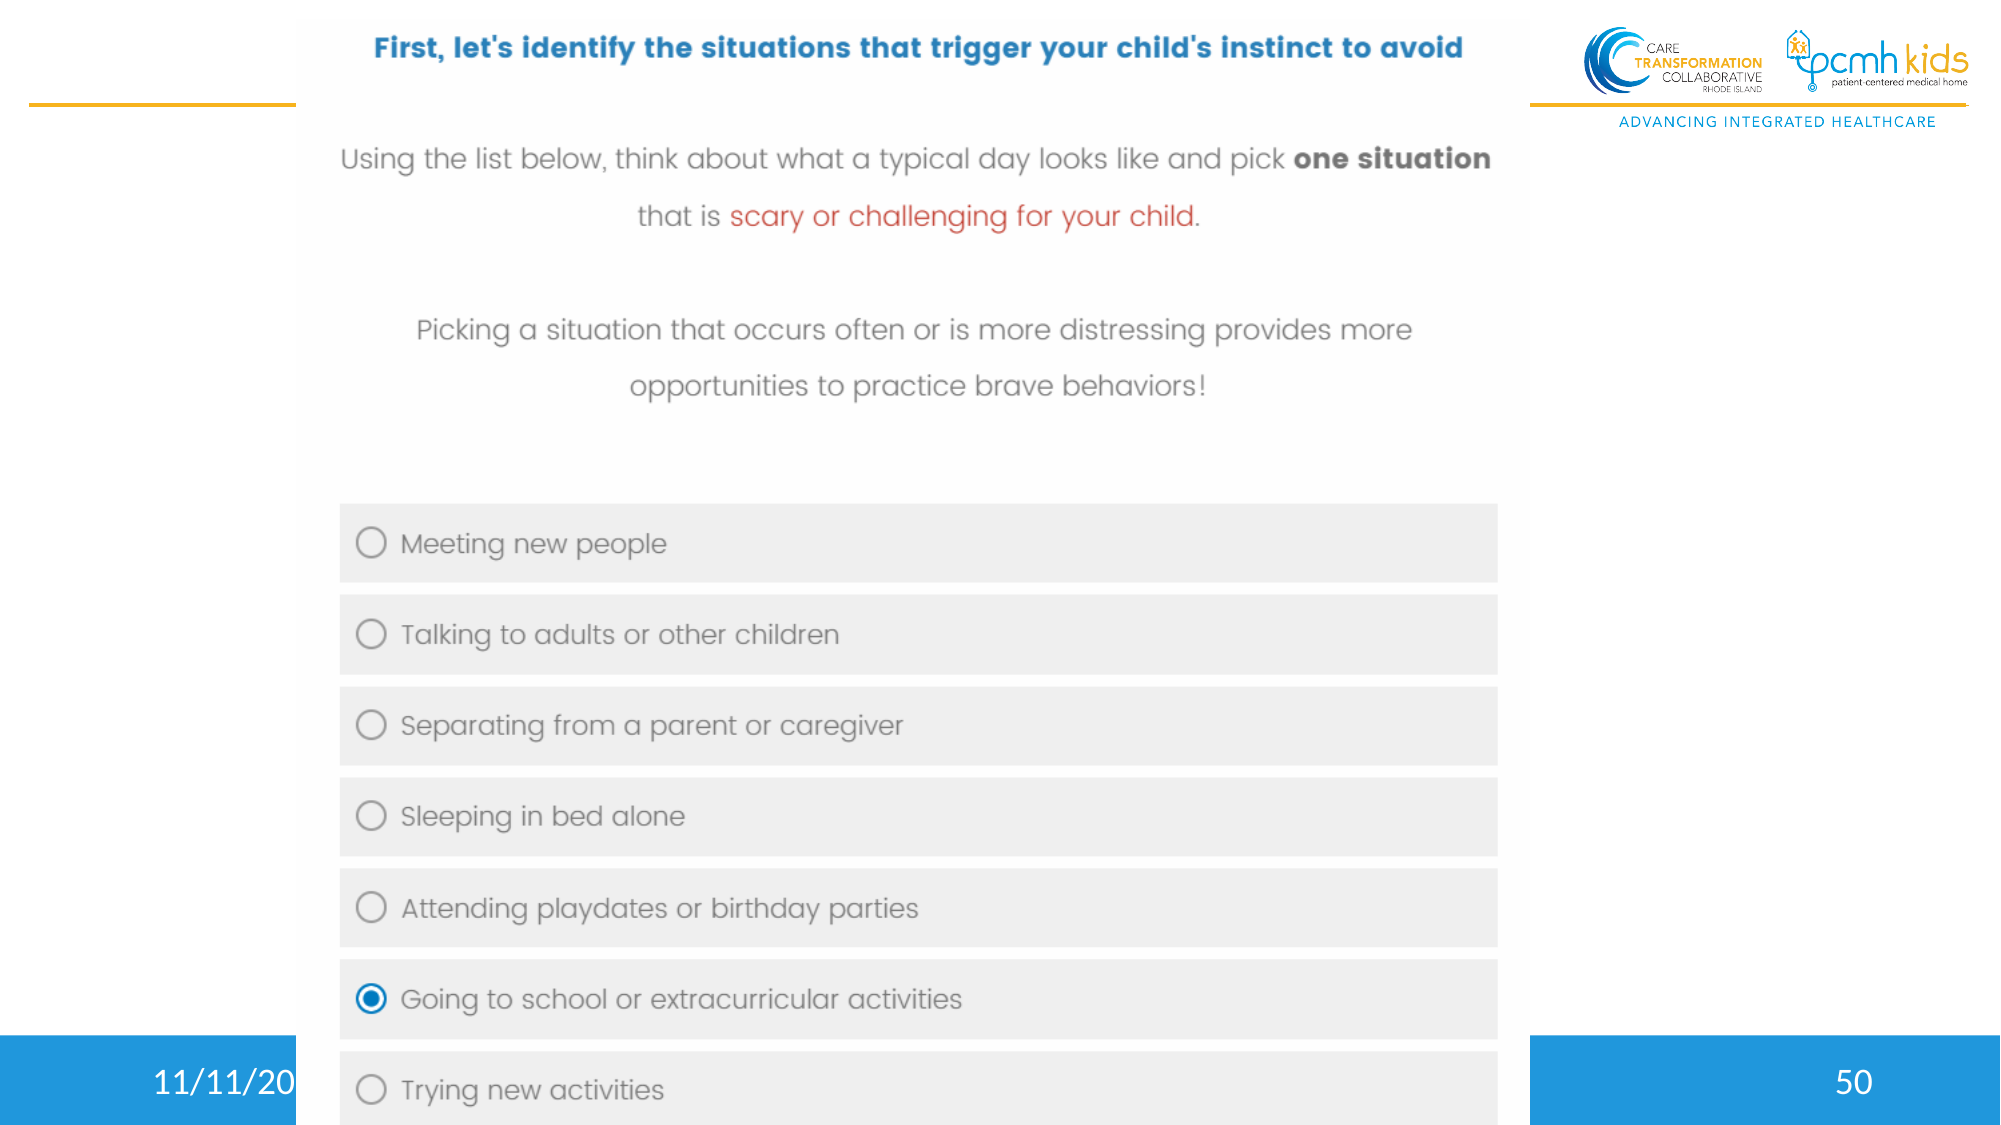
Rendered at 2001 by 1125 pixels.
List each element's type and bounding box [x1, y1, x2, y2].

picture [1576, 21, 1977, 133]
picture [295, 19, 1530, 1125]
